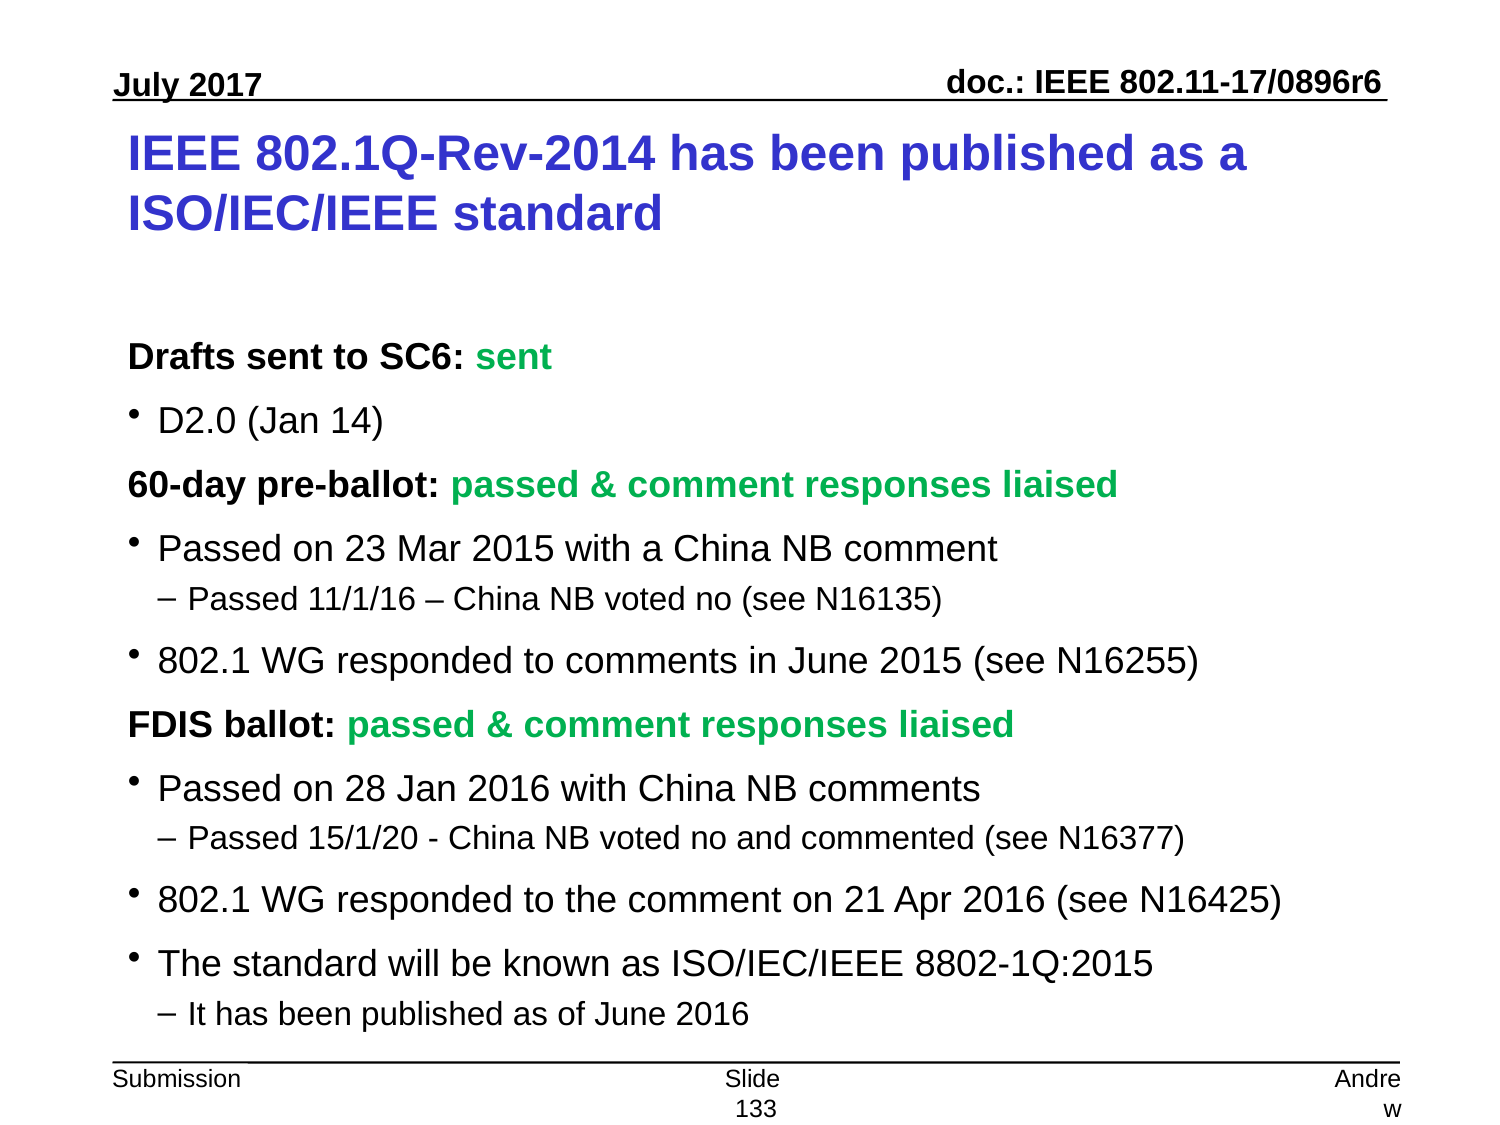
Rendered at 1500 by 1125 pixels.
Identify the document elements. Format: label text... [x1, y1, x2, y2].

footer Andrew Myles, Cisco [1320, 1061, 1402, 1093]
slide_number Slide 133 [709, 1061, 803, 1093]
list Drafts sent to SC6: sent D2.0 (Jan 14) 60-day pre-ballot: passed & comment responses liaised Passed on 23 Mar 2015 with a China NB comment Passed 11/1/16 – China NB voted no (see N16135) 802.1 WG responded to comments in June 2015 (see N16255) FDIS ballot: passed & comment responses liaised Passed on 28 Jan 2016 with China NB comments Passed 15/1/20 - China NB voted no and commented (see N16377) 802.1 WG responded to the comment on 21 Apr 2016 (see N16425) The standard will be known as ISO/IEC/IEEE 8802-1Q:2015 It has been published as of June 2016 [112, 324, 1388, 1000]
title IEEE 802.1Q-Rev-2014 has been published as a ISO/IEC/IEEE standard [112, 112, 1400, 288]
